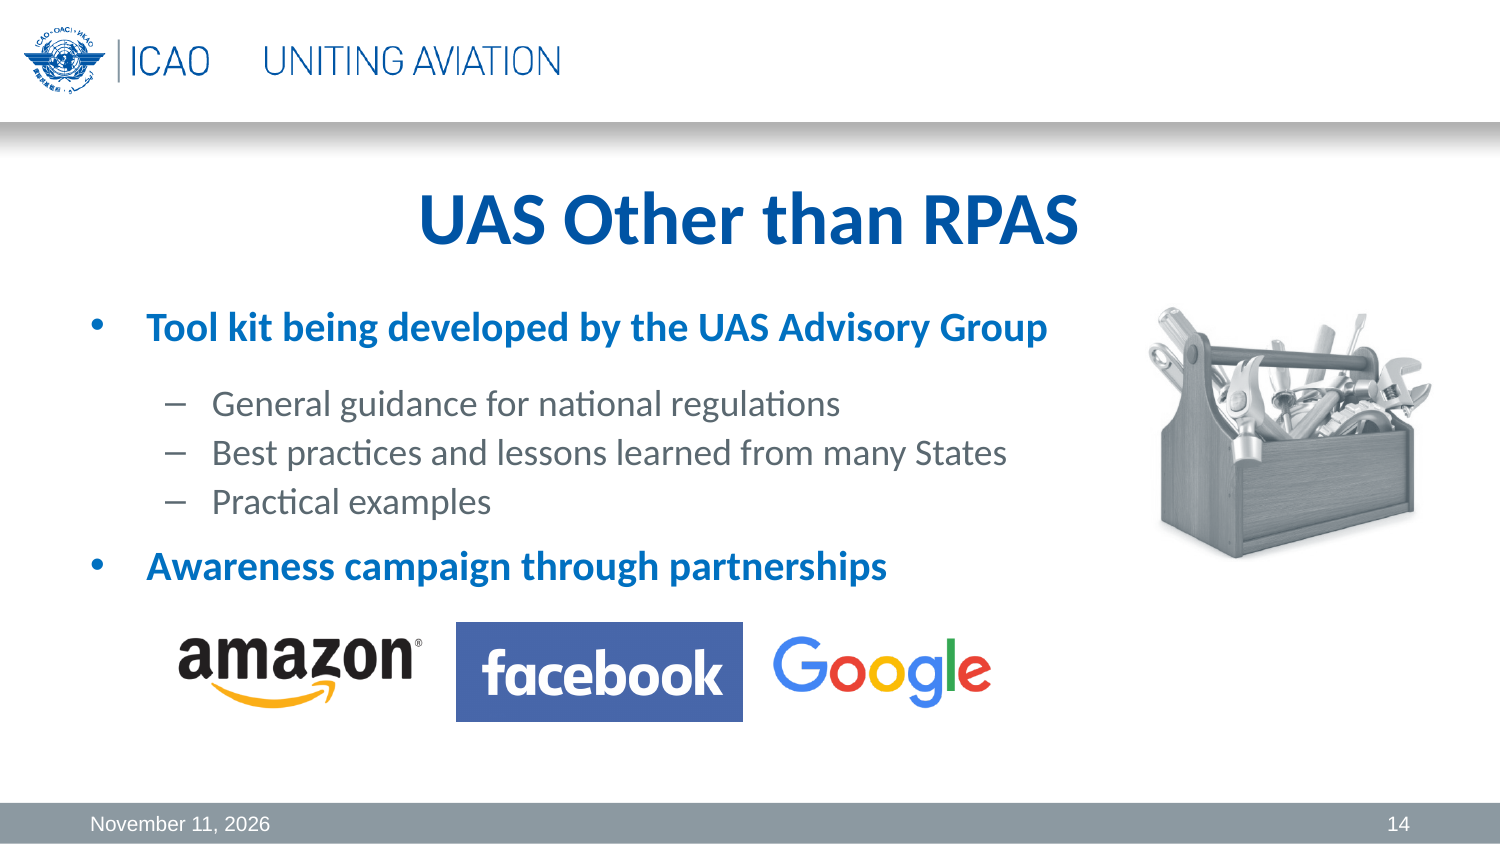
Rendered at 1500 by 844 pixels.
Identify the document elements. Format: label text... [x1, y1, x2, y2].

picture [0, 0, 1500, 161]
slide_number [75, 802, 425, 844]
picture [1127, 303, 1438, 562]
slide_number 14 [1074, 802, 1425, 844]
list Tool kit being developed by the UAS Advisory Group General guidance for national regulations Best practices and lessons learned from many States Practical examples Awareness campaign through partnerships [75, 291, 1412, 800]
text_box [175, 622, 991, 723]
title UAS Other than RPAS [75, 161, 1425, 302]
